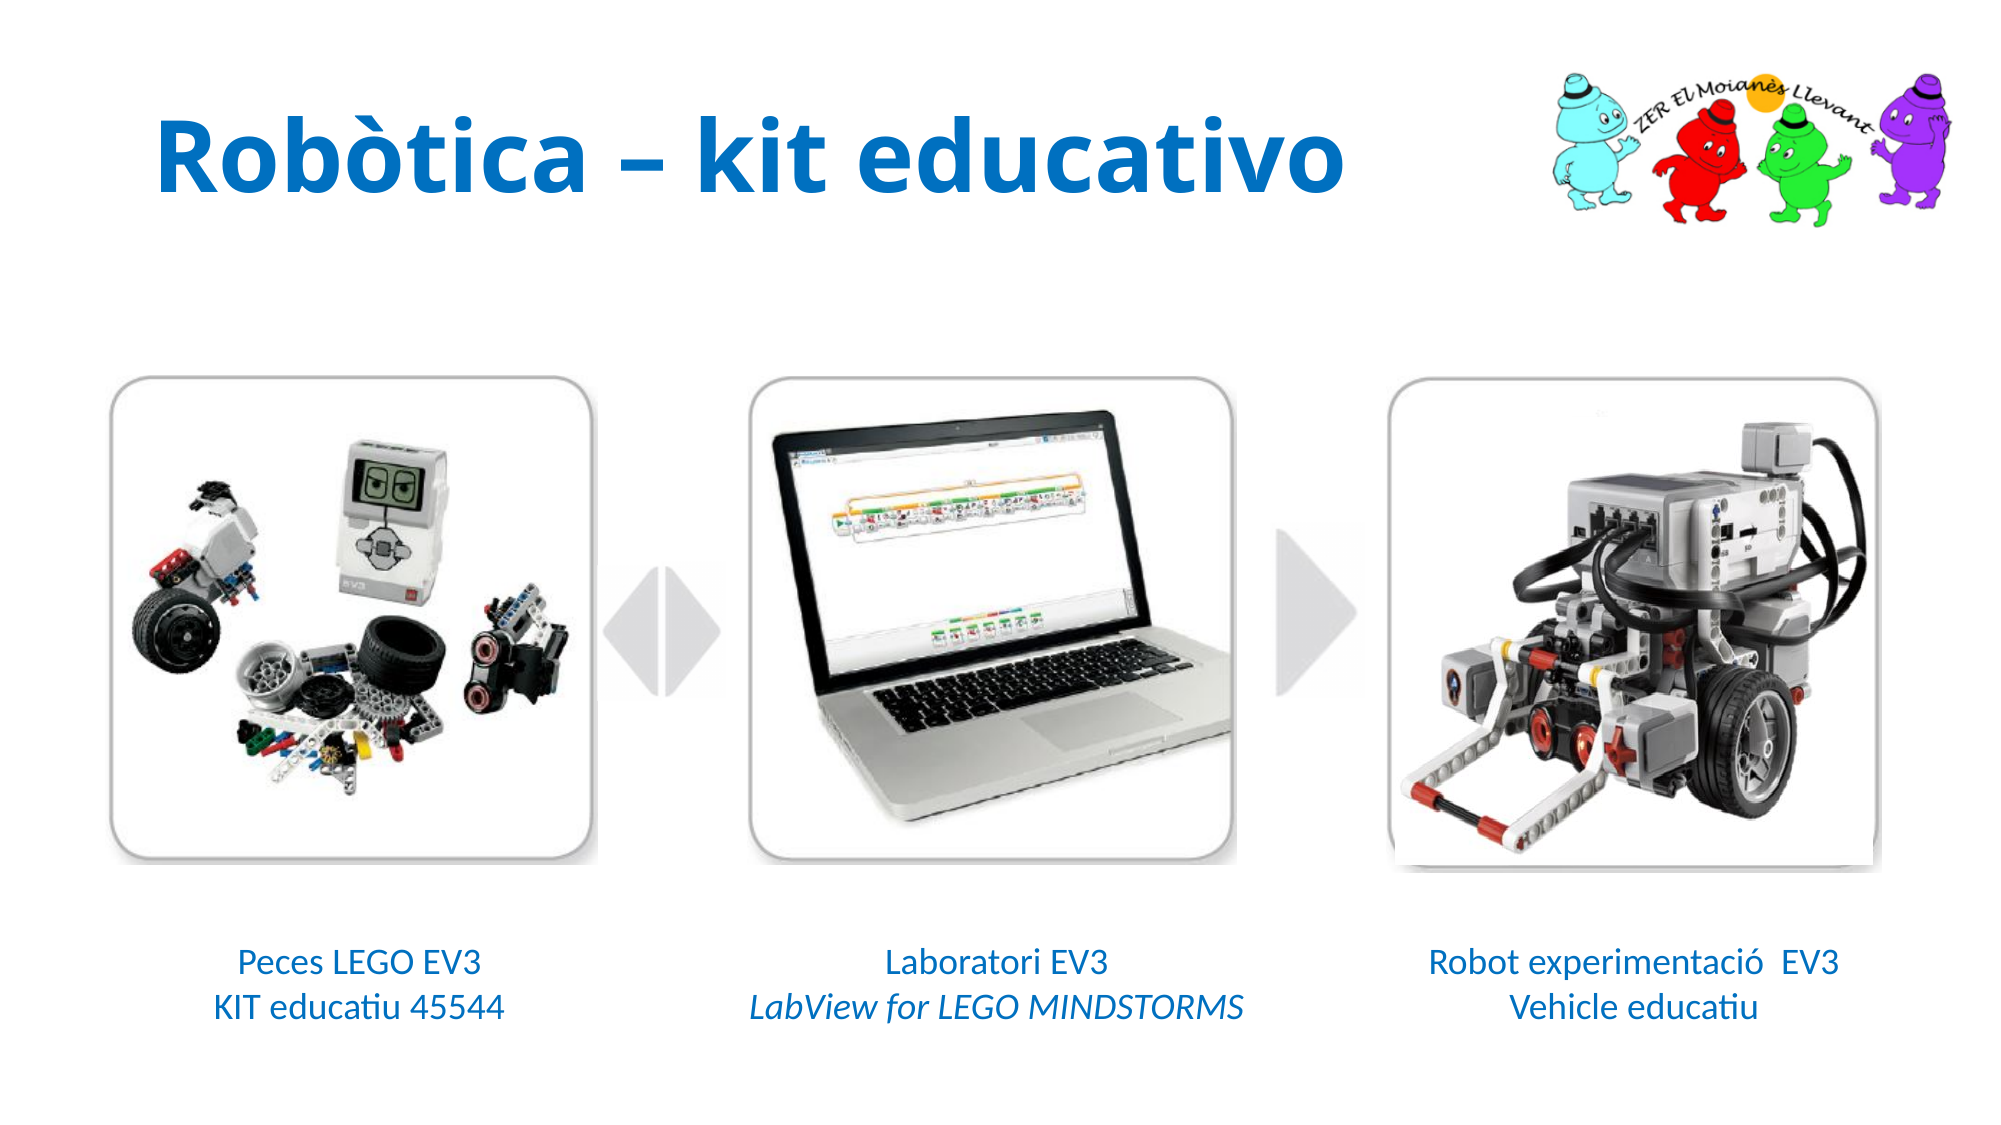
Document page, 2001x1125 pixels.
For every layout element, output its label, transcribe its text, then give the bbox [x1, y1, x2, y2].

title Robòtica – kit educativo [137, 51, 1733, 270]
text_box Robot experimentació EV3 Vehicle educatiu [1395, 929, 1873, 1035]
picture [105, 375, 1882, 873]
text_box Laboratori EV3 LabView for LEGO MINDSTORMS [723, 929, 1270, 1035]
picture [1733, 59, 2000, 233]
text_box Peces LEGO EV3 KIT educatiu 45544 [120, 929, 598, 1035]
